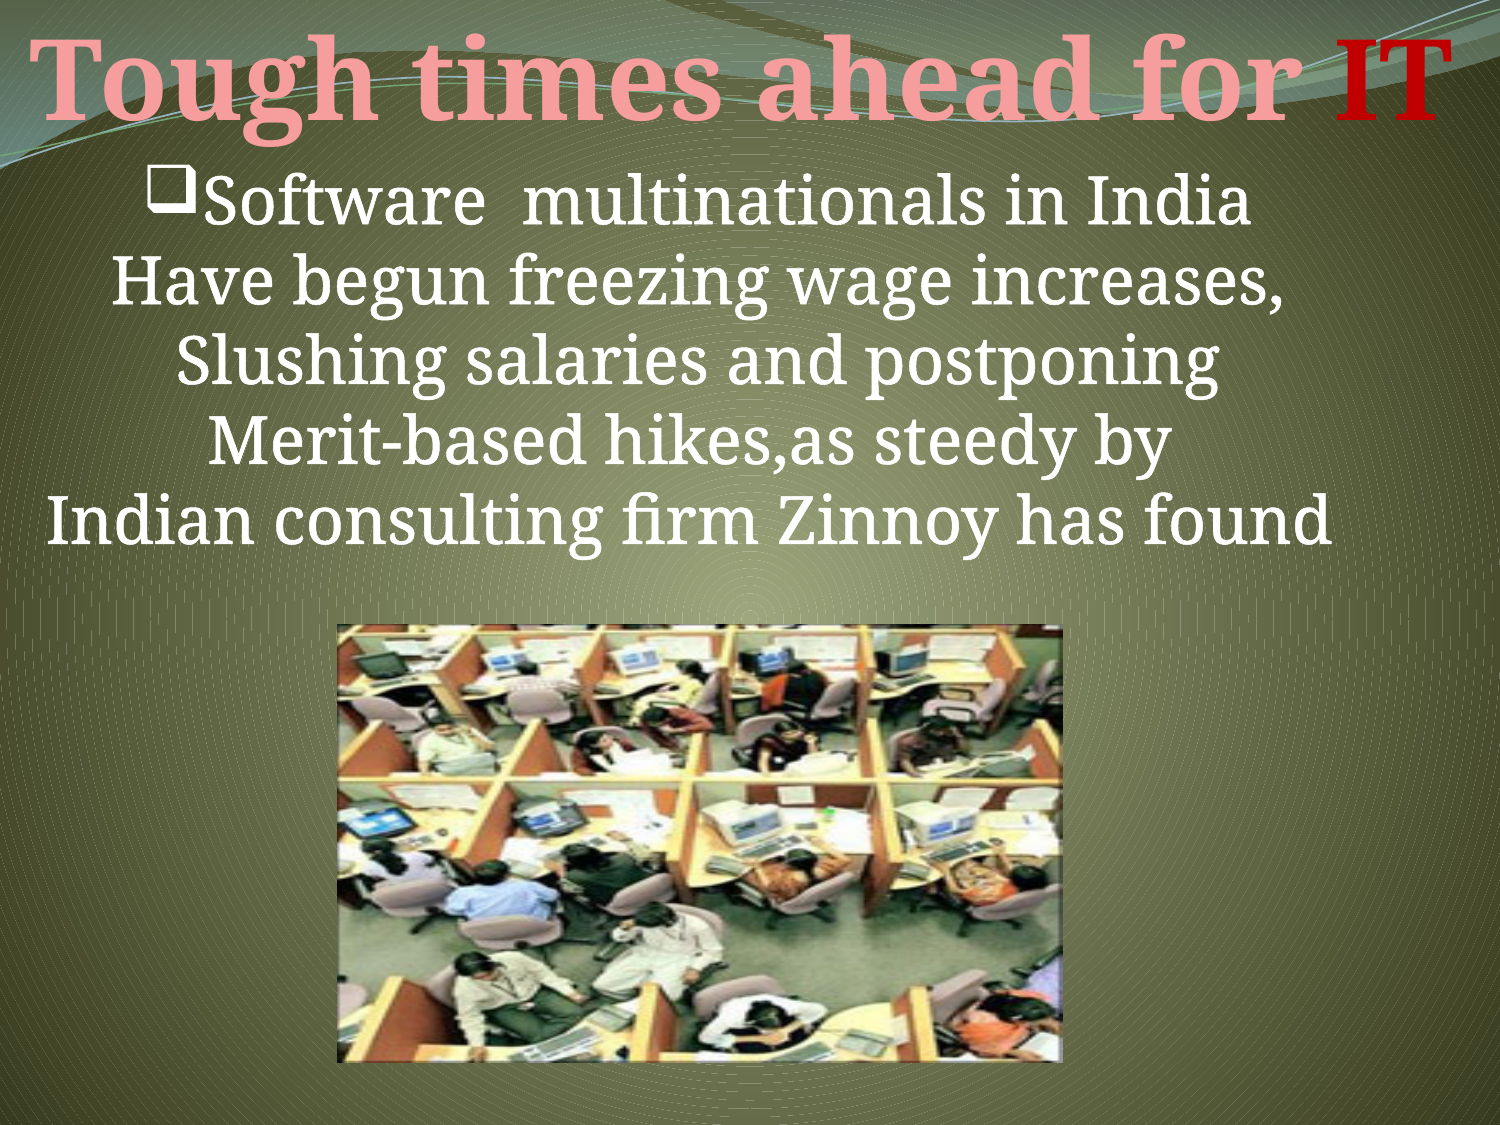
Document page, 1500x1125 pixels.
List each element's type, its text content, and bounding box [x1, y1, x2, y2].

picture [337, 624, 1063, 1063]
text_box Software multinationals in India Have begun freezing wage increases, Slushing salaries and postponing Merit-based hikes,as steedy by Indian consulting firm Zinnoy has found [30, 149, 1366, 565]
text_box Tough times ahead for IT [14, 0, 1468, 150]
